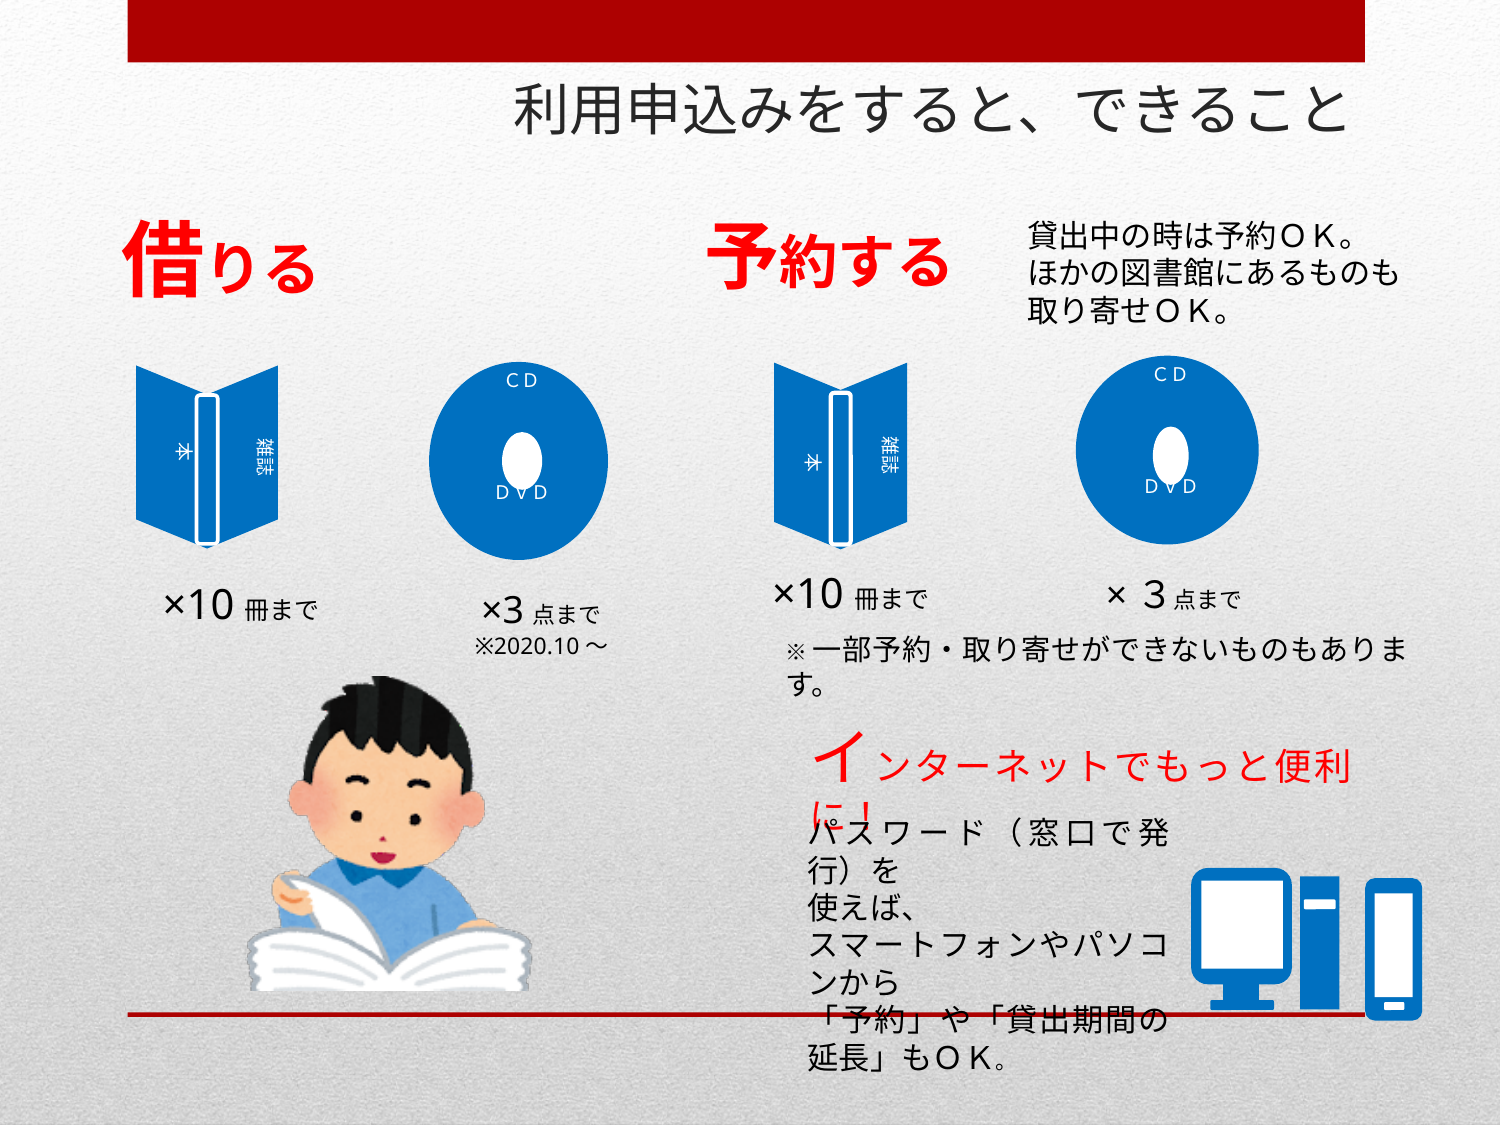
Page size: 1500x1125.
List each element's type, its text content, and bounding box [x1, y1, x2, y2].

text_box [795, 718, 1423, 1034]
text_box 借りる [110, 201, 366, 339]
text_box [428, 361, 641, 704]
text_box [692, 202, 1467, 709]
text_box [118, 364, 348, 704]
text_box 利用申込みをすると、できること [502, 68, 1456, 227]
picture [232, 675, 549, 992]
